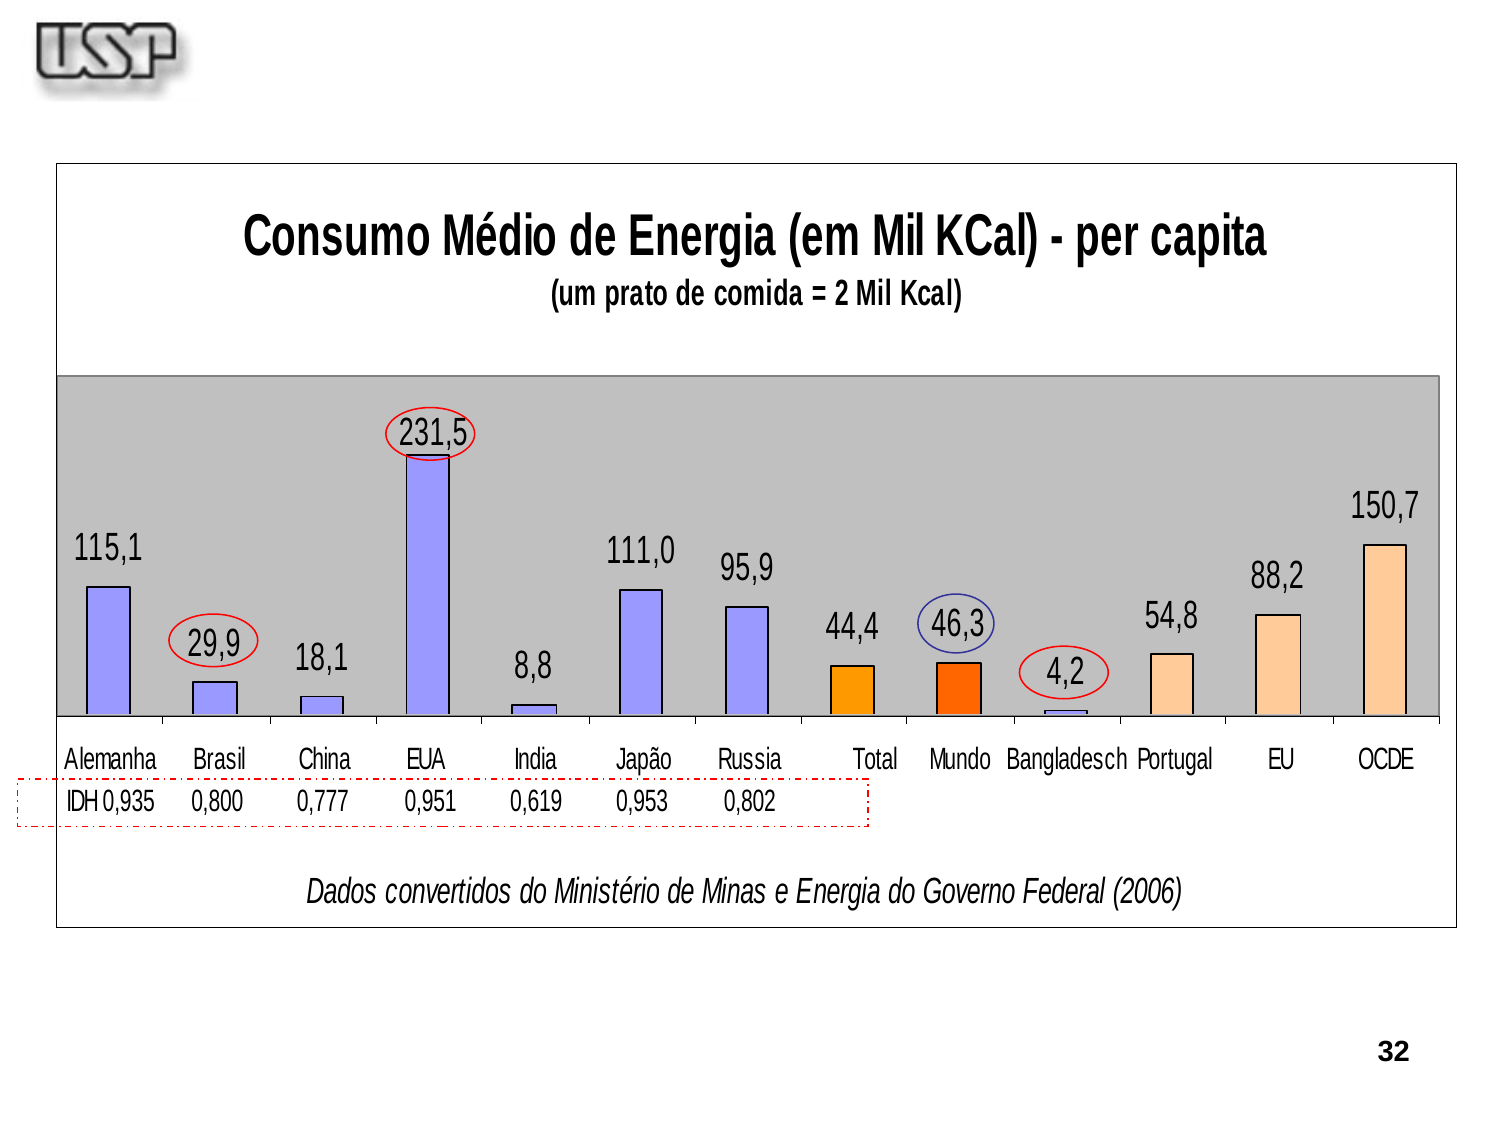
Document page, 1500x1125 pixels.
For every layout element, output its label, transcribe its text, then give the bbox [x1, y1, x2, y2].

slide_number 32 [1074, 1024, 1426, 1103]
picture [46, 148, 1465, 941]
text_box [17, 779, 41, 827]
picture [8, 4, 207, 105]
